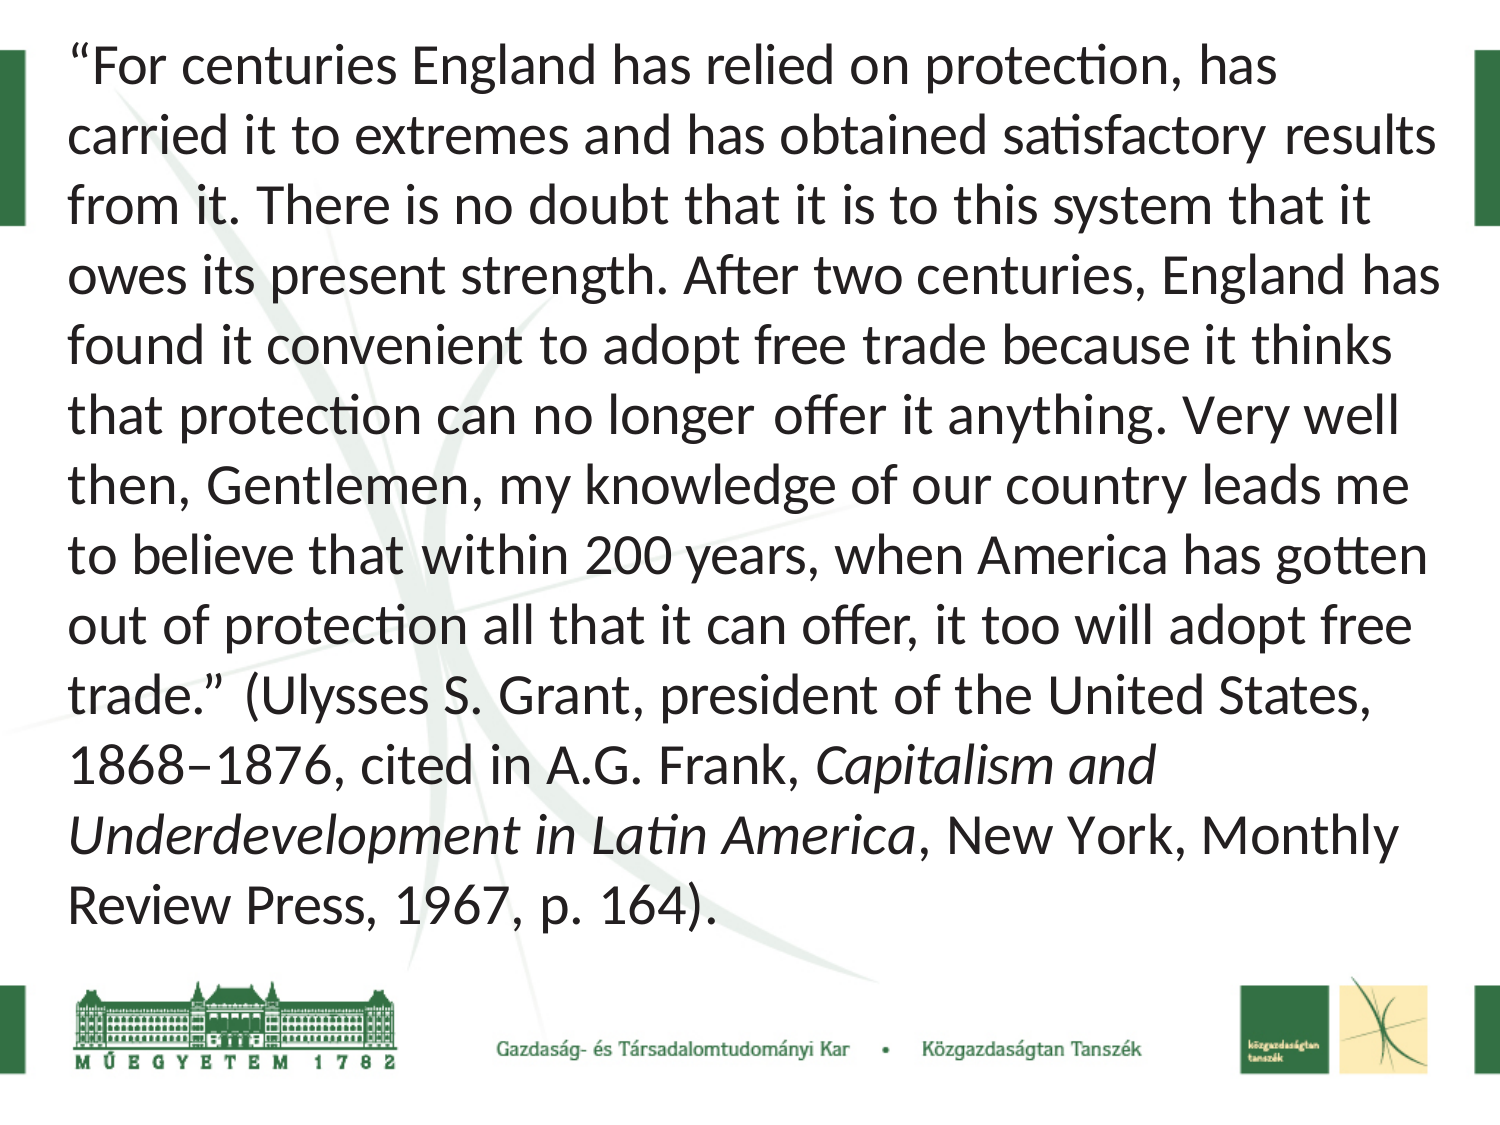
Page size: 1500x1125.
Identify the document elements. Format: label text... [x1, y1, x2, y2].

picture [0, 0, 1500, 1125]
text_box “For centuries England has relied on protection, has carried it to extremes and has obtained satisfactory results from it. There is no doubt that it is to this system that it owes its present strength. After two centuries, England has found it convenient to adopt free trade because it thinks that protection can no longer offer it anything. Very well then, Gentlemen, my knowledge of our country leads me to believe that within 200 years, when America has gotten out of protection all that it can offer, it too will adopt free trade.” (Ulysses S. Grant, president of the United States, 1868–1876, cited in A.G. Frank, Capitalism and Underdevelopment in Latin America, New York, Monthly Review Press, 1967, p. 164). [53, 19, 1471, 944]
